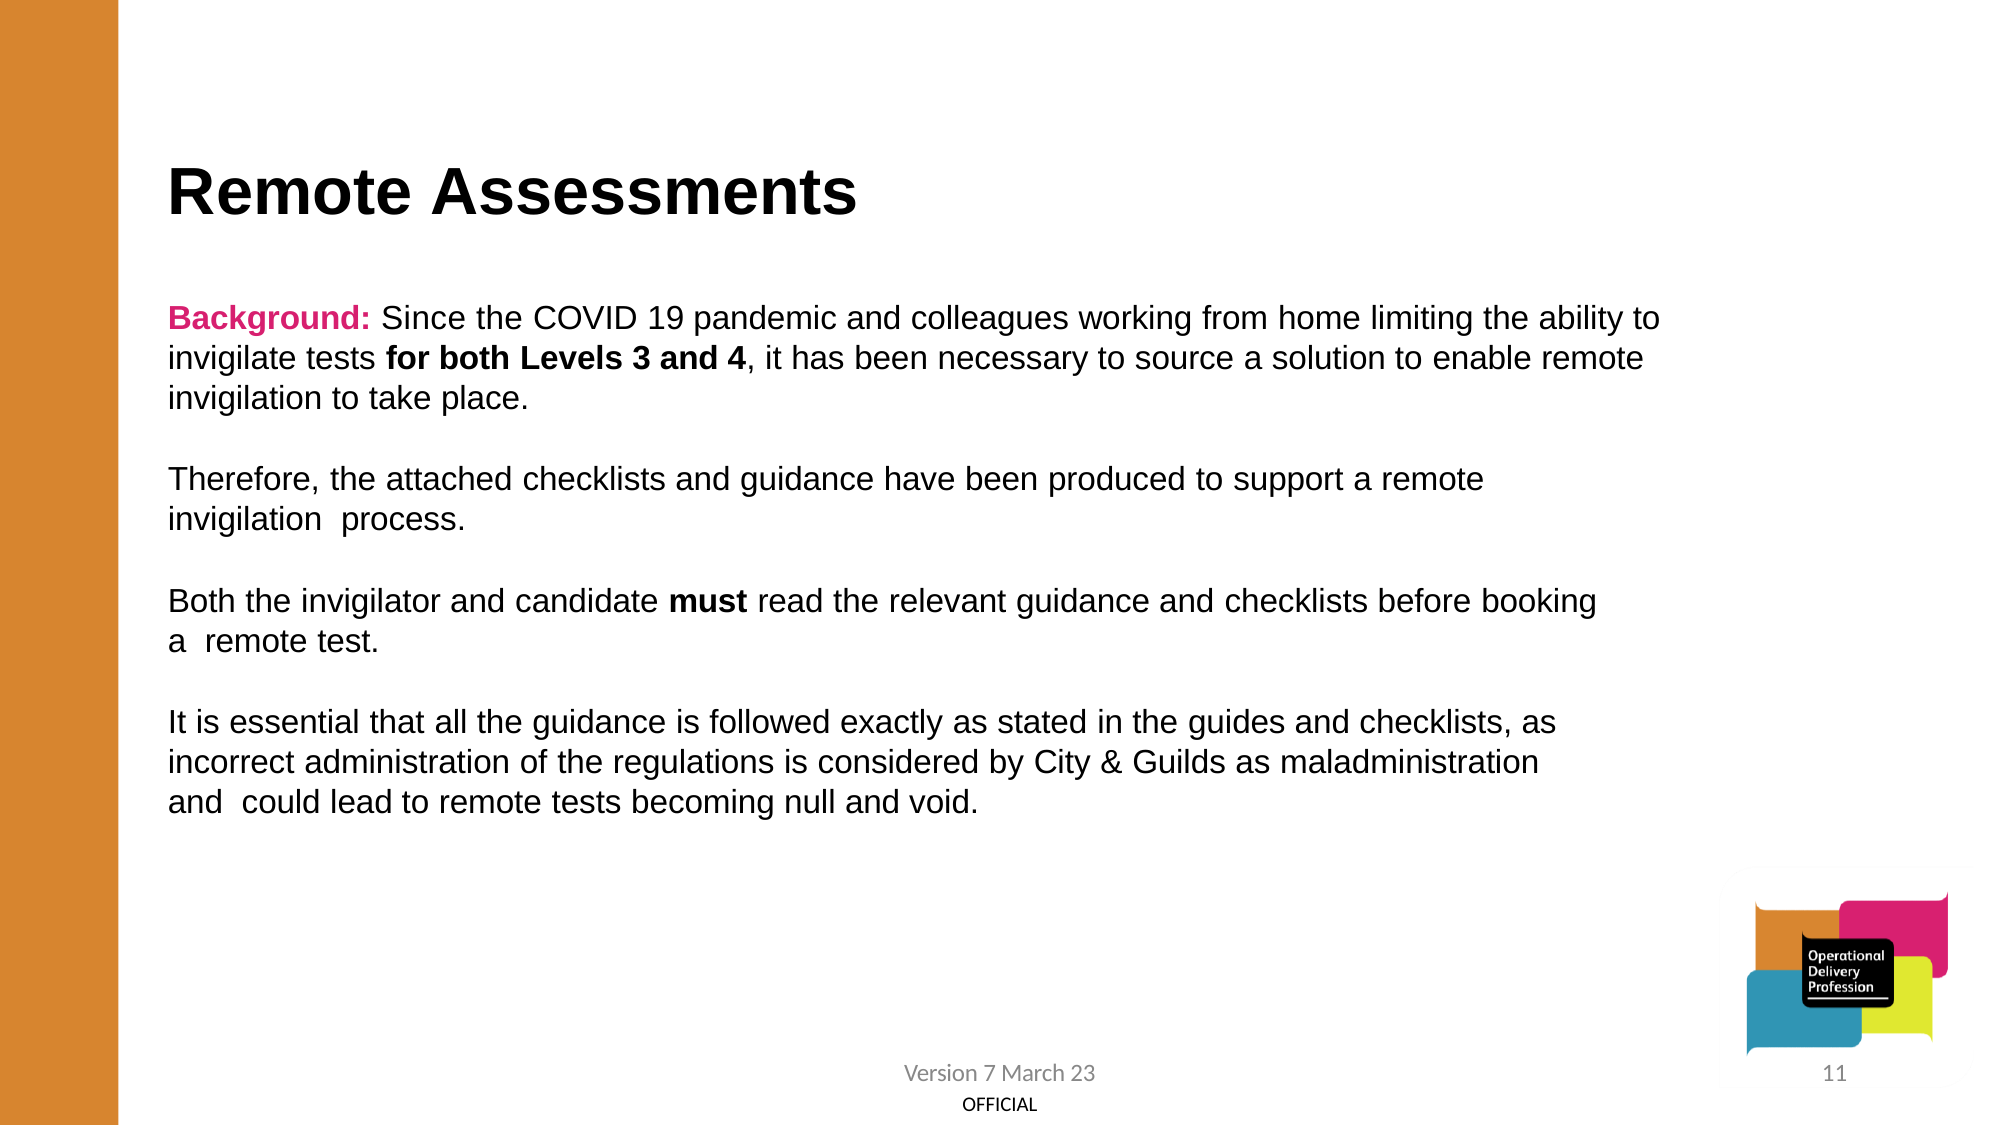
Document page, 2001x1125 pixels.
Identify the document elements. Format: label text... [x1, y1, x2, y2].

picture [1719, 866, 1974, 1088]
text_box Background: Since the COVID 19 pandemic and colleagues working from home limiting the ability to invigilate tests for both Levels 3 and 4, it has been necessary to source a solution to enable remote invigilation to take place. Therefore, the attached checklists and guidance have been produced to support a remote invigilation process. Both the invigilator and candidate must read the relevant guidance and checklists before booking a remote test. It is essential that all the guidance is followed exactly as stated in the guides and checklists, as incorrect administration of the regulations is considered by City & Guilds as maladministration and could lead to remote tests becoming null and void. [165, 293, 1676, 821]
title Remote Assessments [165, 145, 860, 293]
footer Version 7 March 23 [886, 1060, 1114, 1125]
slide_number 11 [1815, 1060, 1856, 1125]
